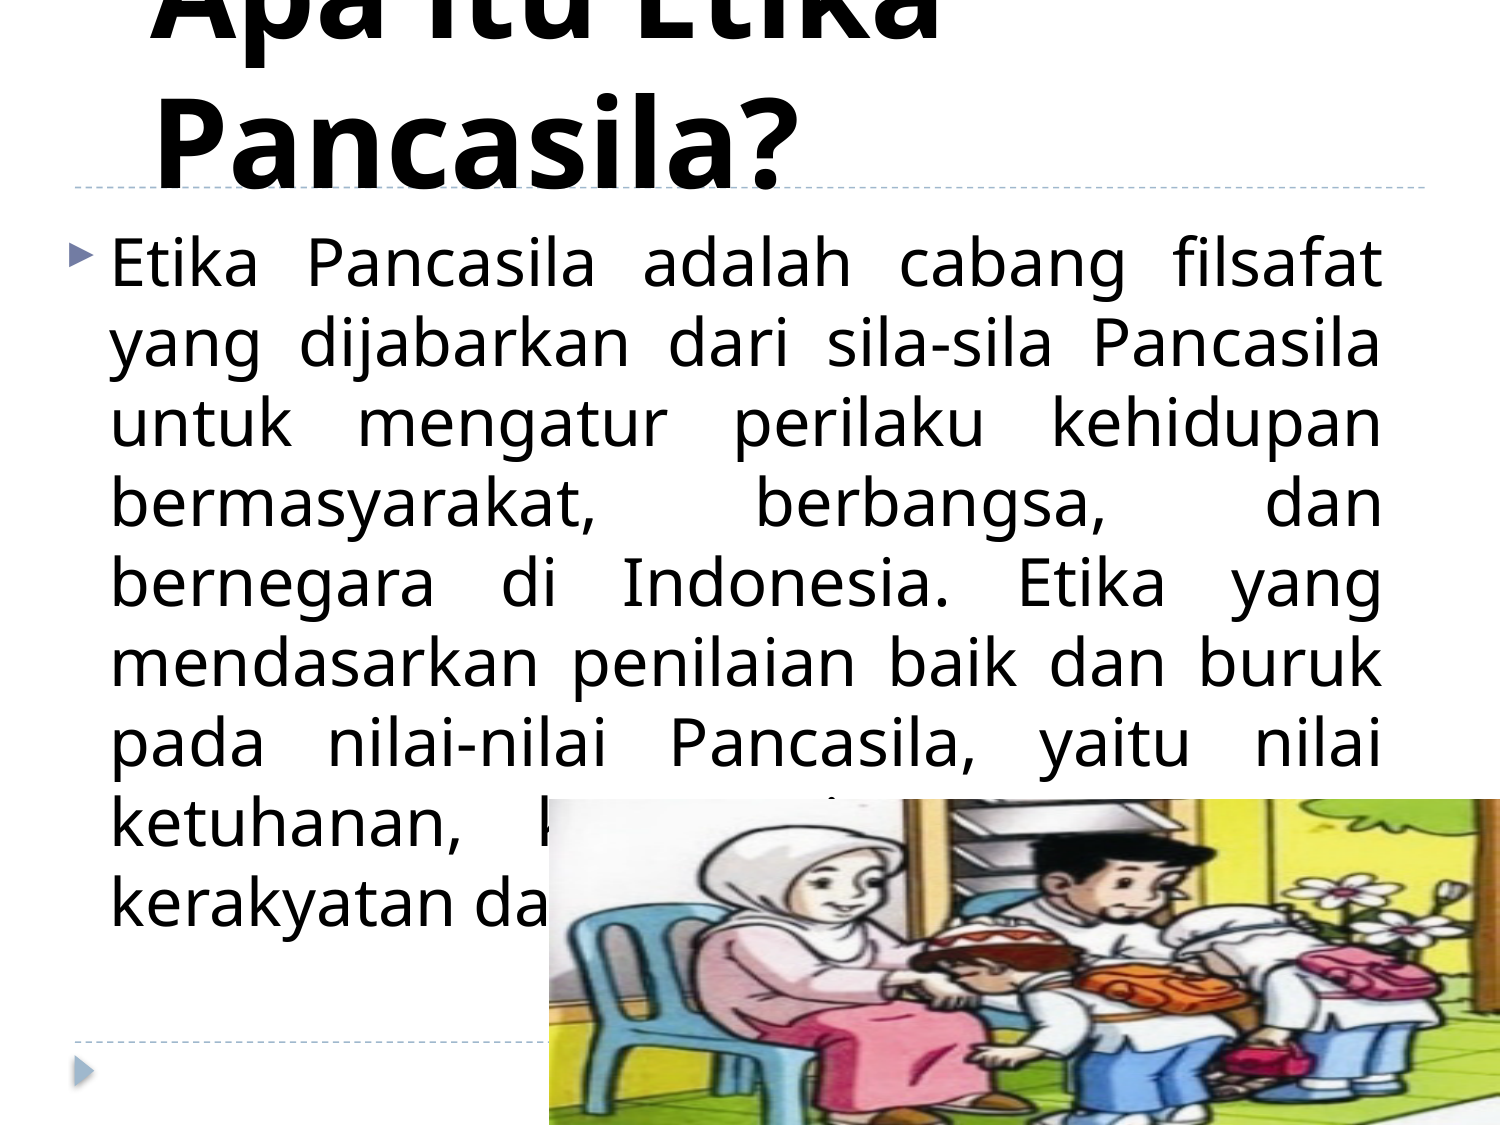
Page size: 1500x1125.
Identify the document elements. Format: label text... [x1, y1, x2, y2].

list Etika Pancasila adalah cabang filsafat yang dijabarkan dari sila-sila Pancasila untuk mengatur perilaku kehidupan bermasyarakat, berbangsa, dan bernegara di Indonesia. Etika yang mendasarkan penilaian baik dan buruk pada nilai-nilai Pancasila, yaitu nilai ketuhanan, kemanusiaan, persatuan, kerakyatan dan keadilan Sosial. [50, 212, 1400, 813]
picture [549, 799, 1500, 1125]
title Apa itu Etika Pancasila? [135, 58, 1374, 212]
